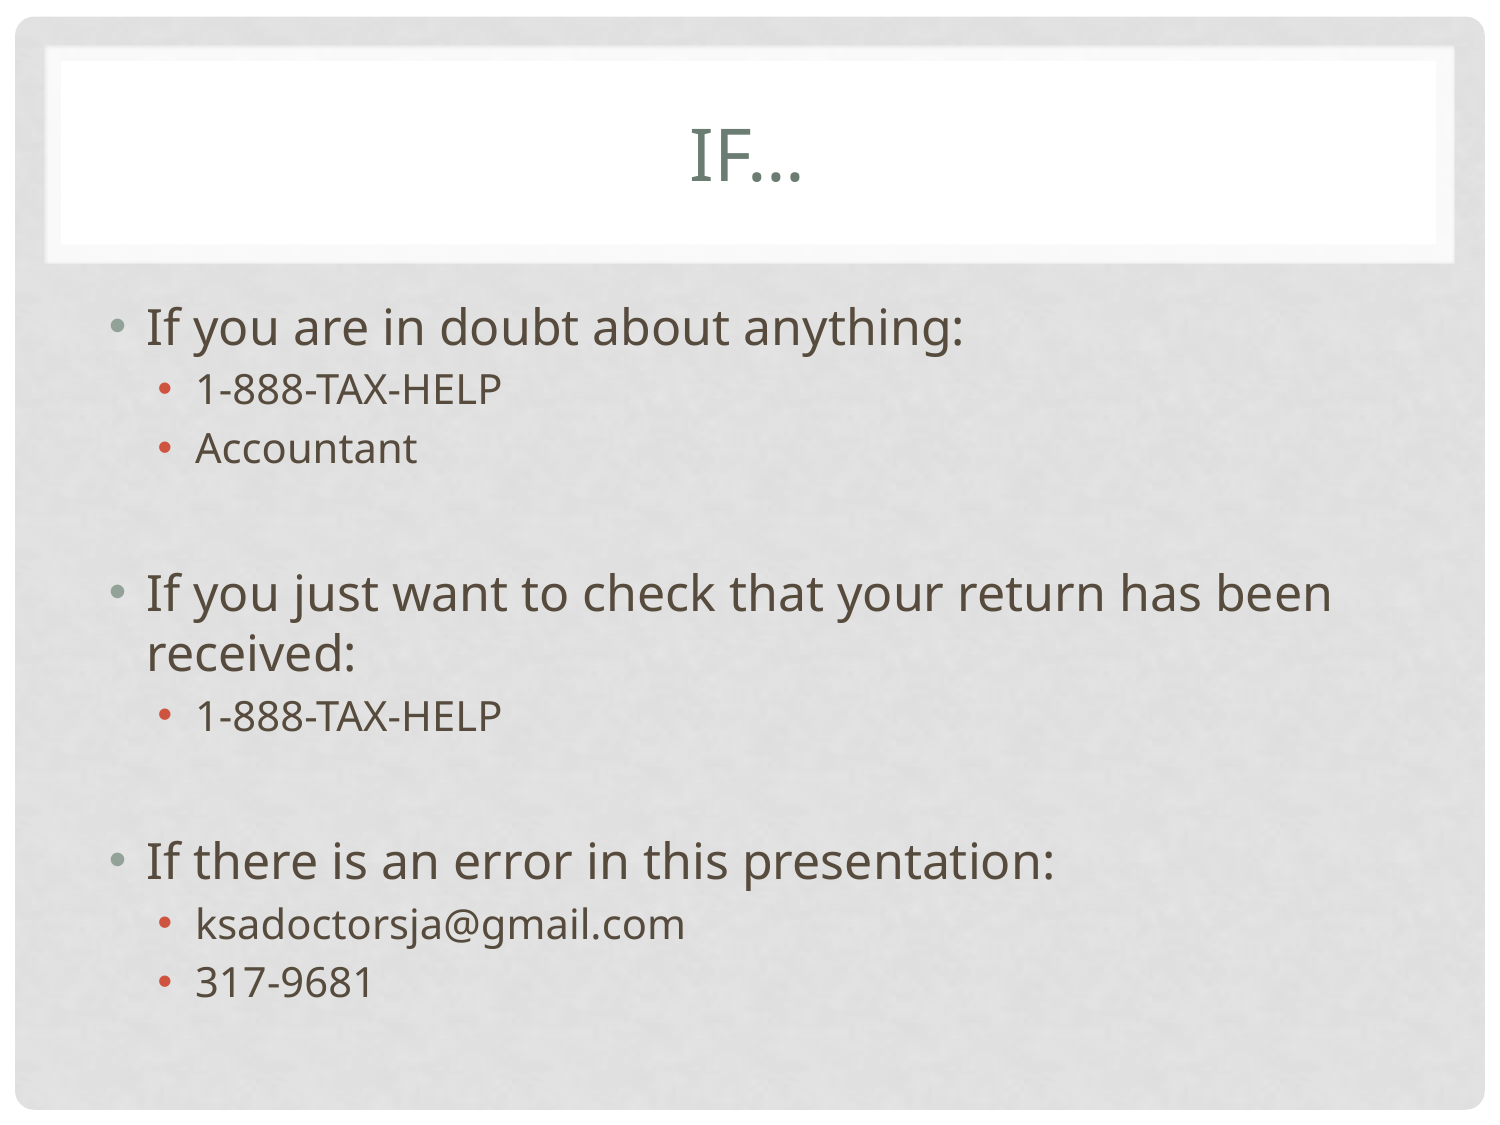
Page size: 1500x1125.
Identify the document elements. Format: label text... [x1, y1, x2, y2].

list If you are in doubt about anything: 1-888-TAX-HELP Accountant If you just want to check that your return has been received: 1-888-TAX-HELP If there is an error in this presentation: ksadoctorsja@gmail.com 317-9681 [74, 287, 1426, 1006]
title If… [69, 66, 1425, 238]
